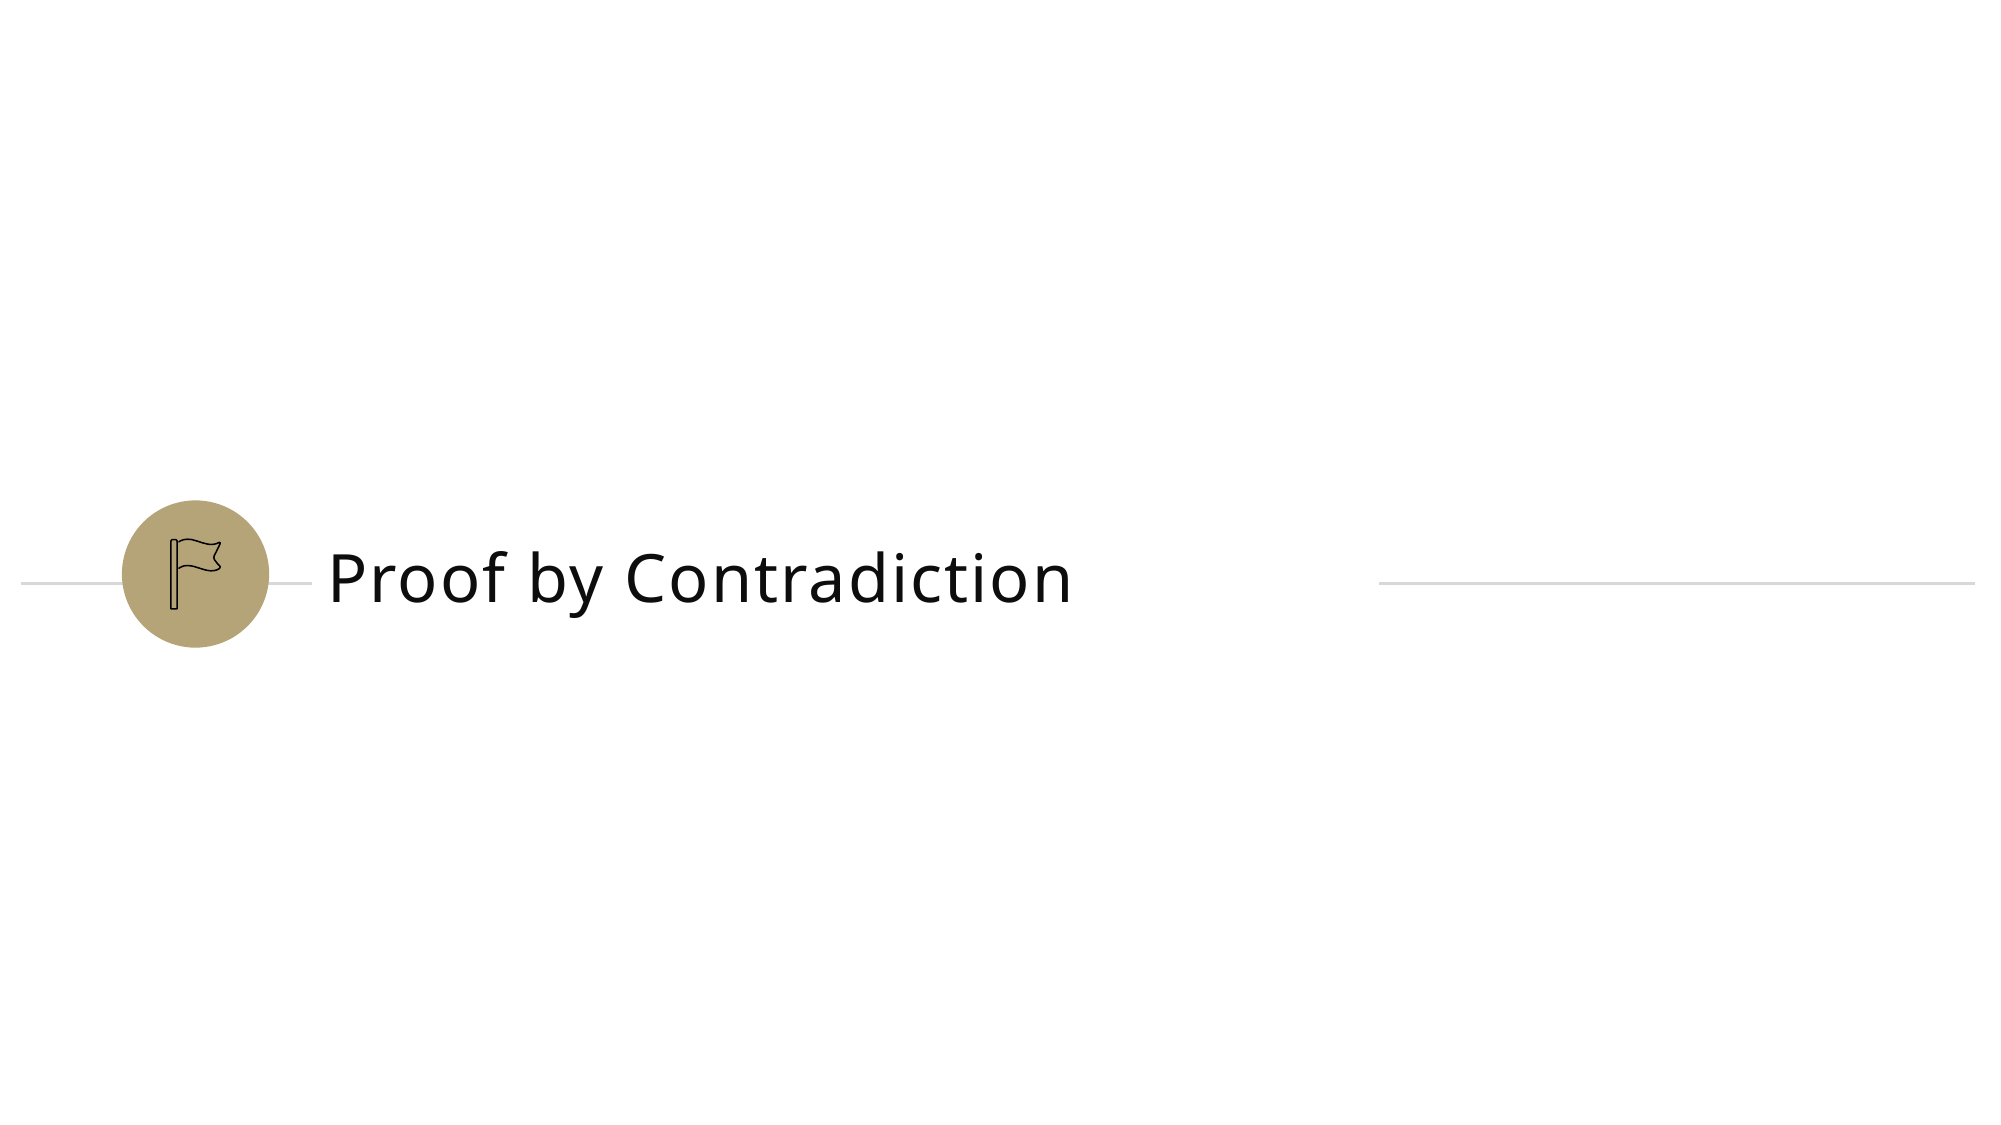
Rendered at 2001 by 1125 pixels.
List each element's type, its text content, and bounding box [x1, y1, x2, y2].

title Proof by Contradiction [312, 535, 1379, 633]
